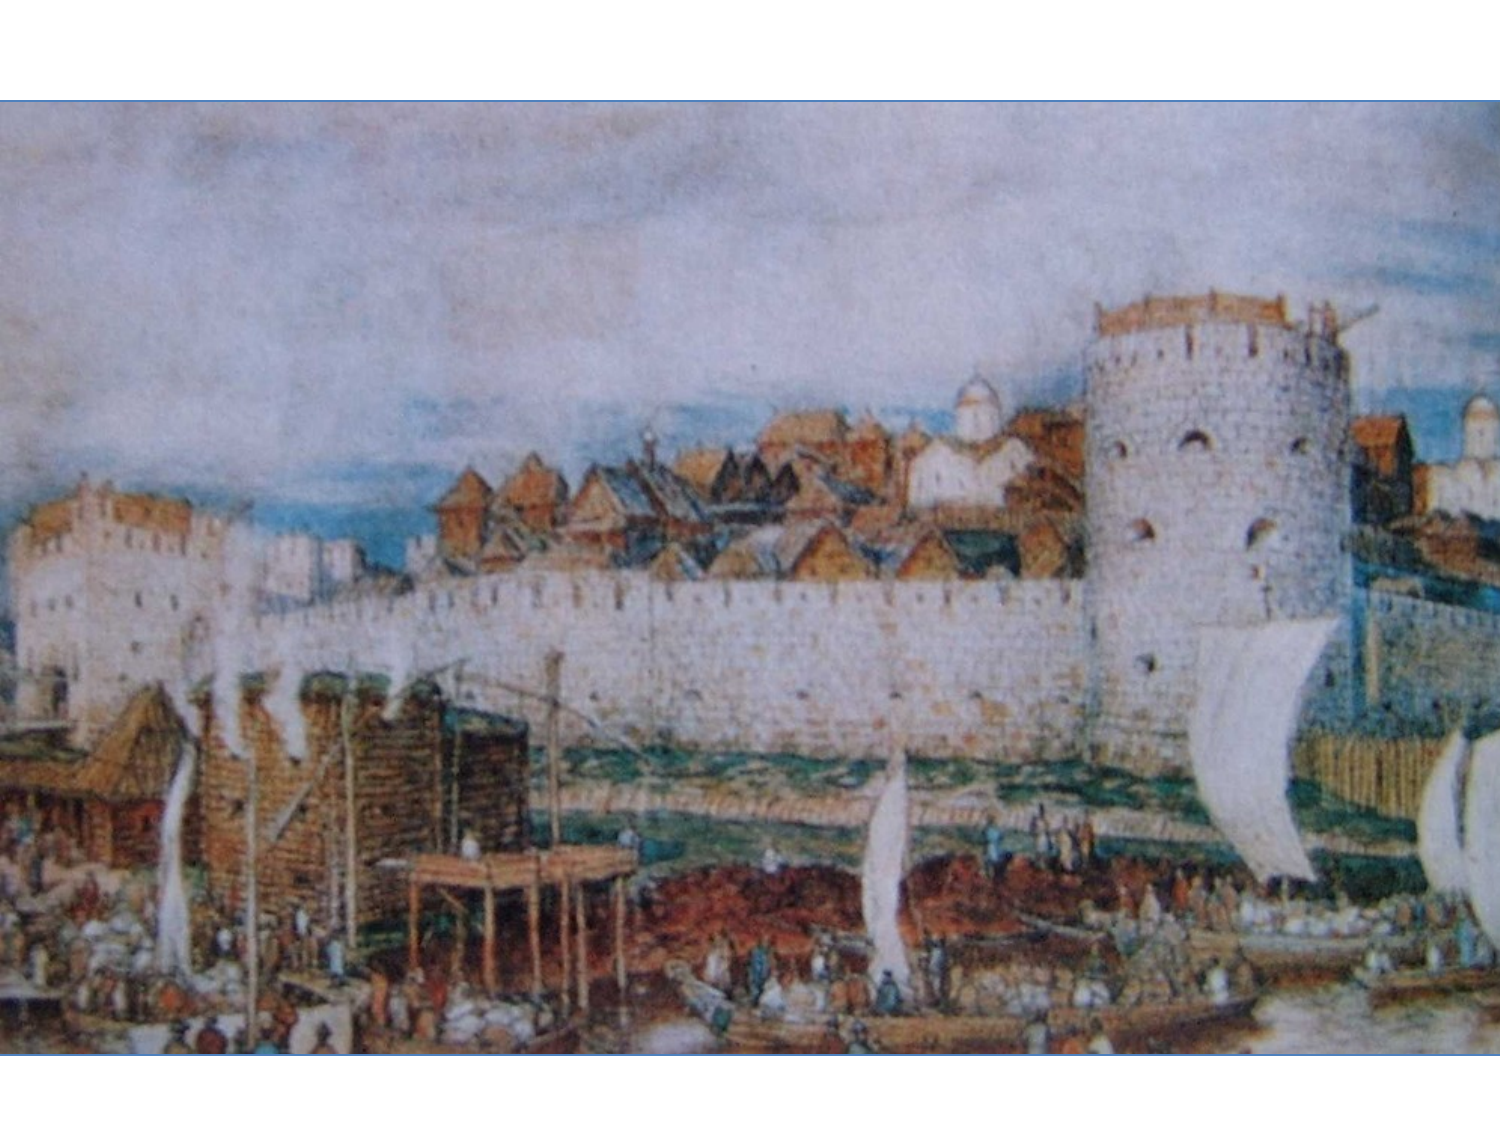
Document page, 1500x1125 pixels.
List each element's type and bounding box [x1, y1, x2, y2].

picture [0, 101, 1500, 1055]
